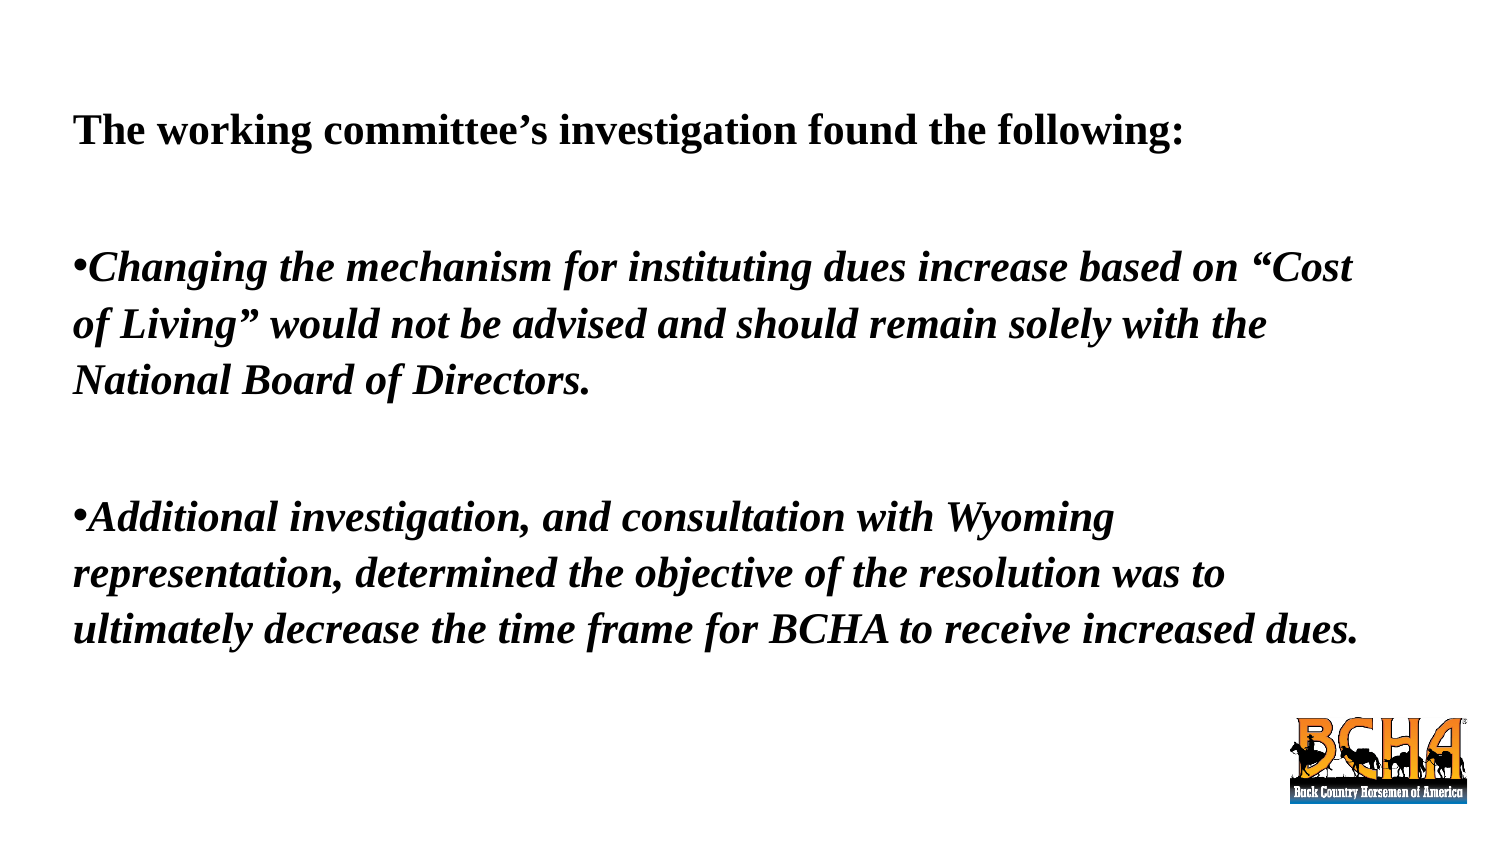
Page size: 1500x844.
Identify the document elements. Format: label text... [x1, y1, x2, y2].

picture [1283, 709, 1472, 809]
list The working committee’s investigation found the following: Changing the mechanism for instituting dues increase based on “Cost of Living” would not be advised and should remain solely with the National Board of Directors. Additional investigation, and consultation with Wyoming representation, determined the objective of the resolution was to ultimately decrease the time frame for BCHA to receive increased dues. [57, 89, 1397, 813]
